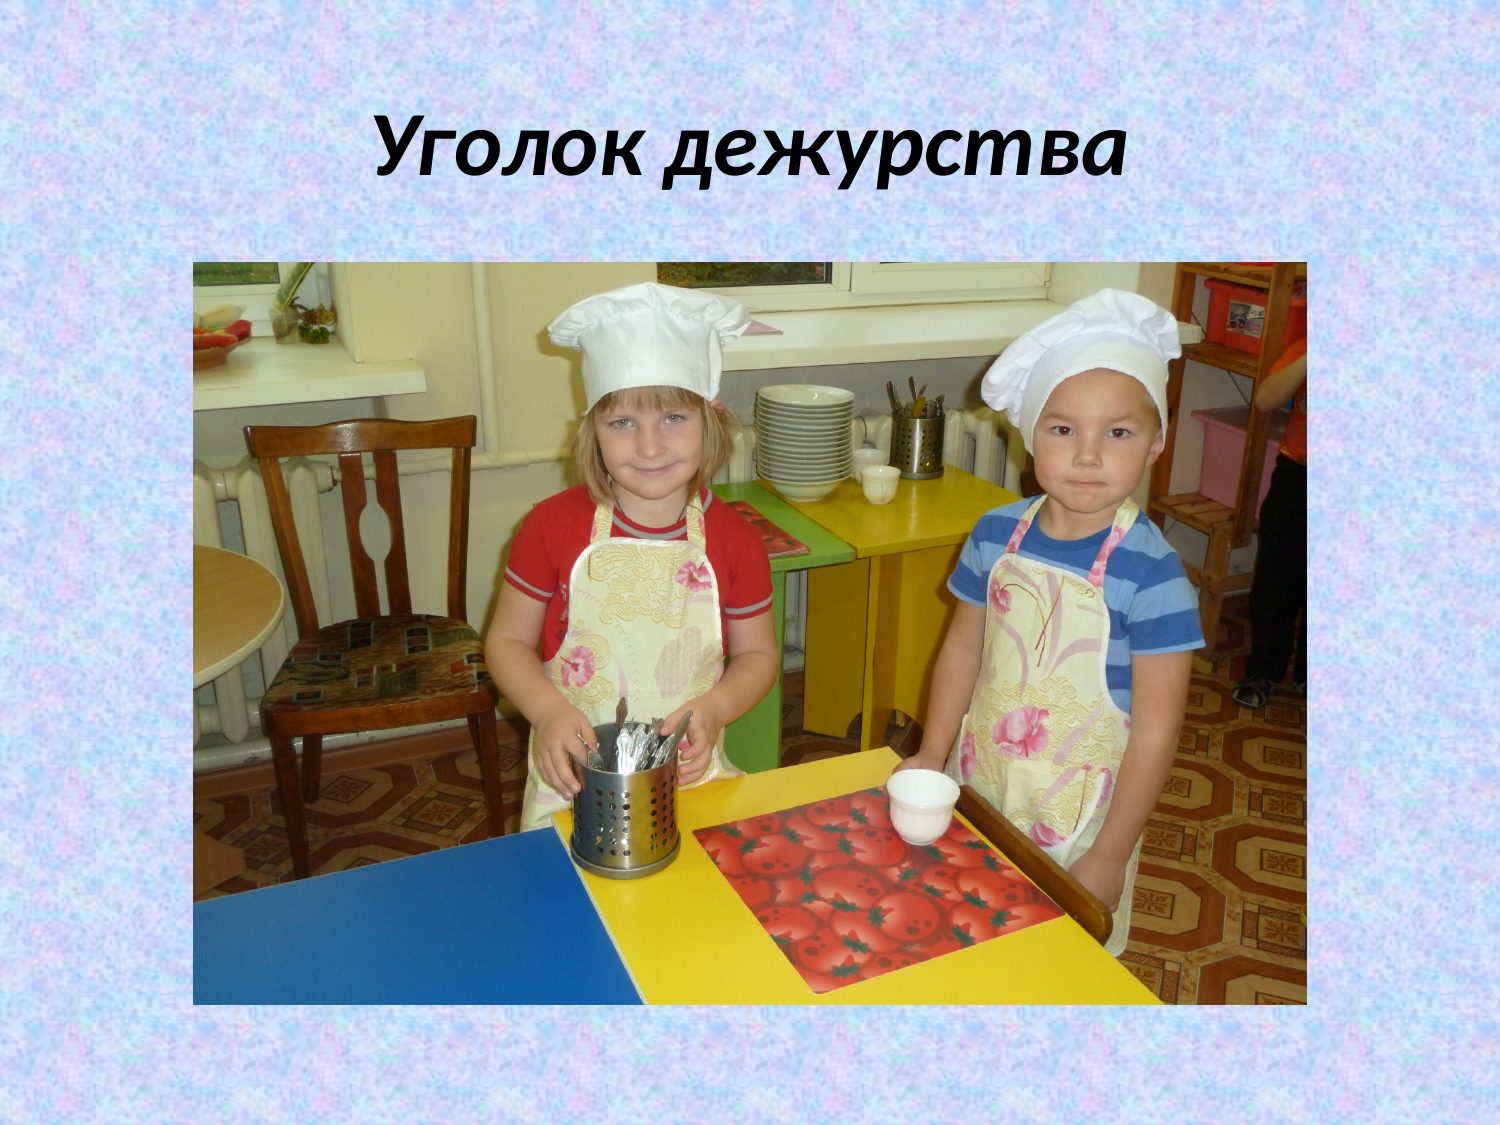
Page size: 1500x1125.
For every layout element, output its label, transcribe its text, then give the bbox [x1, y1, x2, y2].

picture [0, 0, 1500, 1125]
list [192, 262, 1307, 1006]
title Уголок дежурства [75, 45, 1425, 233]
